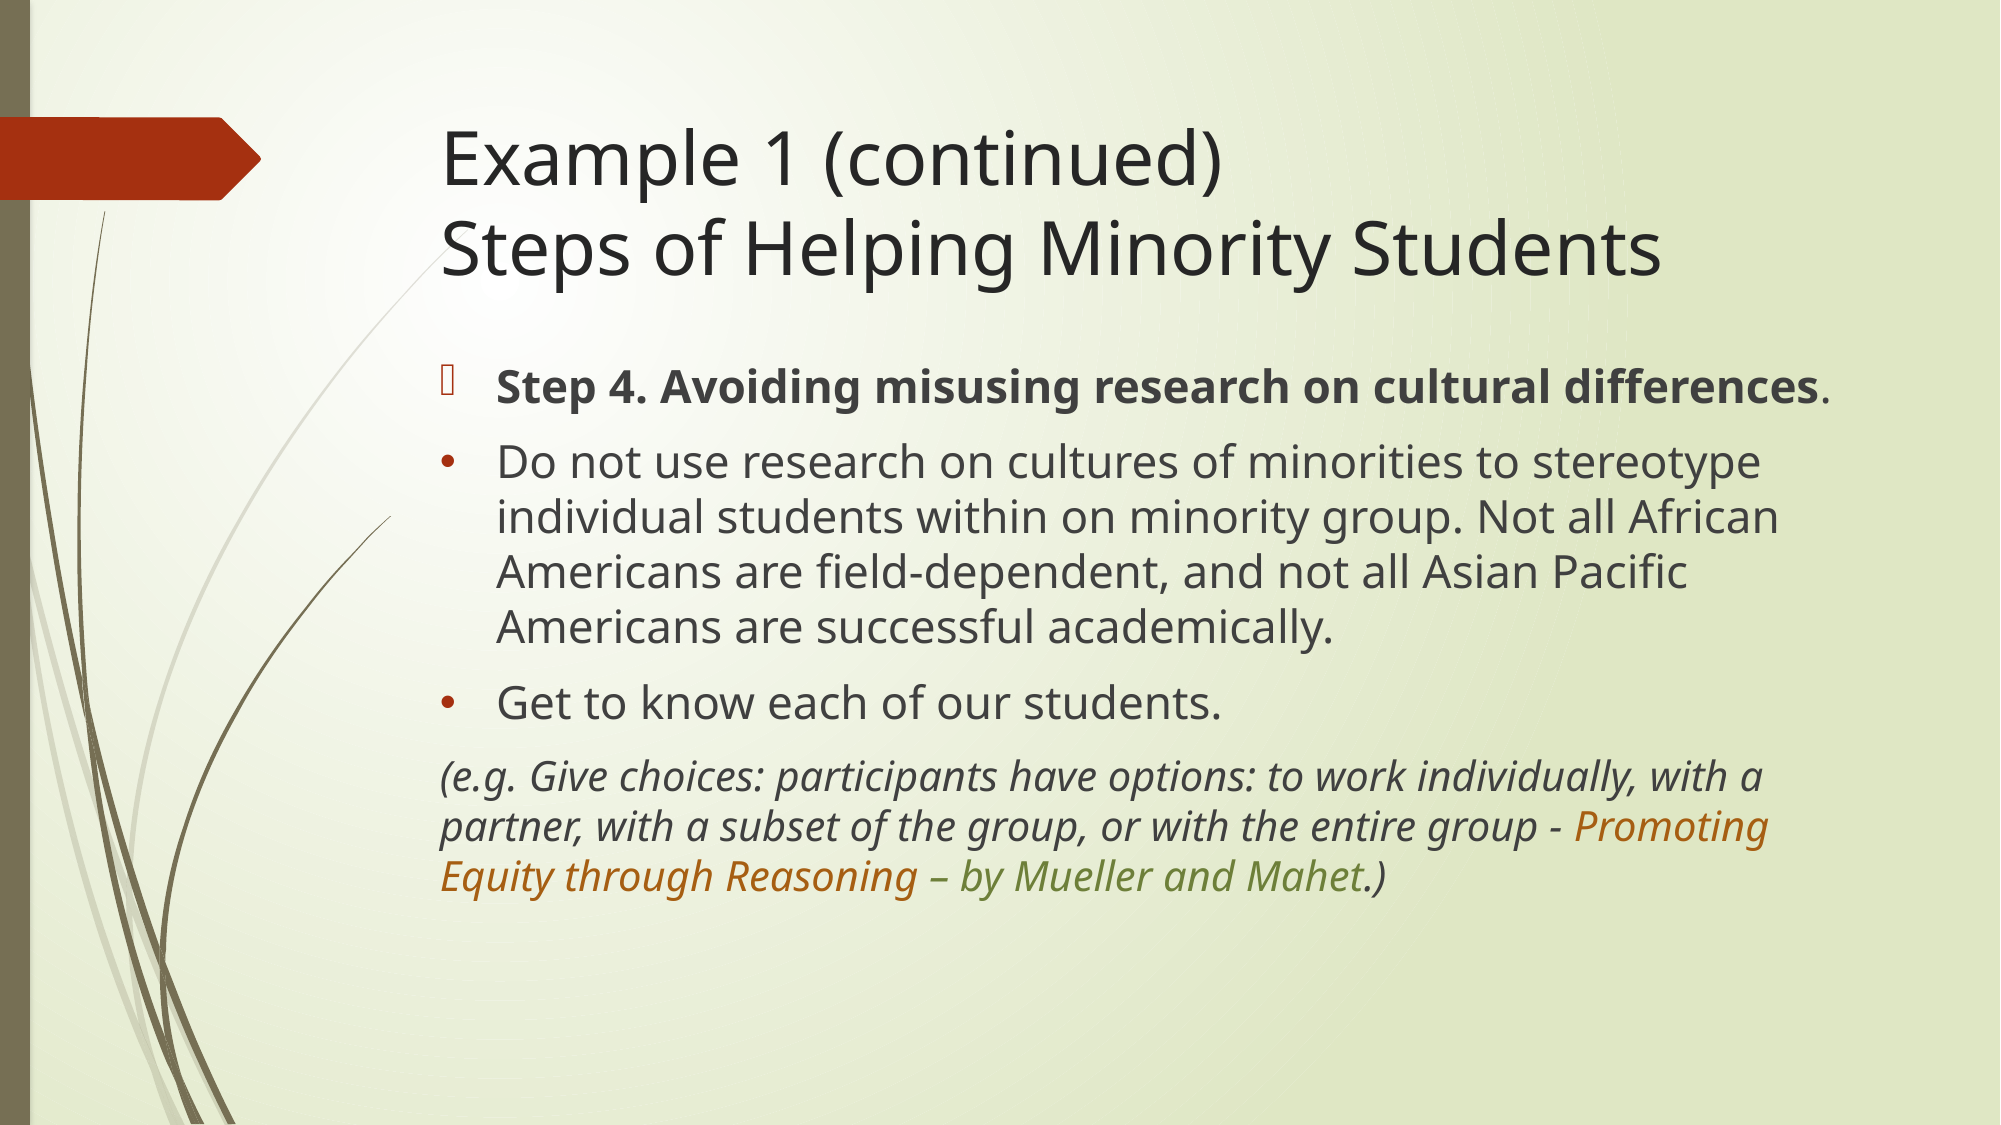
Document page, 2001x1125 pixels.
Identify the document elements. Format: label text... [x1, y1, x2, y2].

title Example 1 (continued) Steps of Helping Minority Students [425, 102, 1888, 313]
list Step 4. Avoiding misusing research on cultural differences. Do not use research on cultures of minorities to stereotype individual students within on minority group. Not all African Americans are field-dependent, and not all Asian Pacific Americans are successful academically. Get to know each of our students. (e.g. Give choices: participants have options: to work individually, with a partner, with a subset of the group, or with the entire group - Promoting Equity through Reasoning – by Mueller and Mahet.) [424, 350, 1888, 970]
